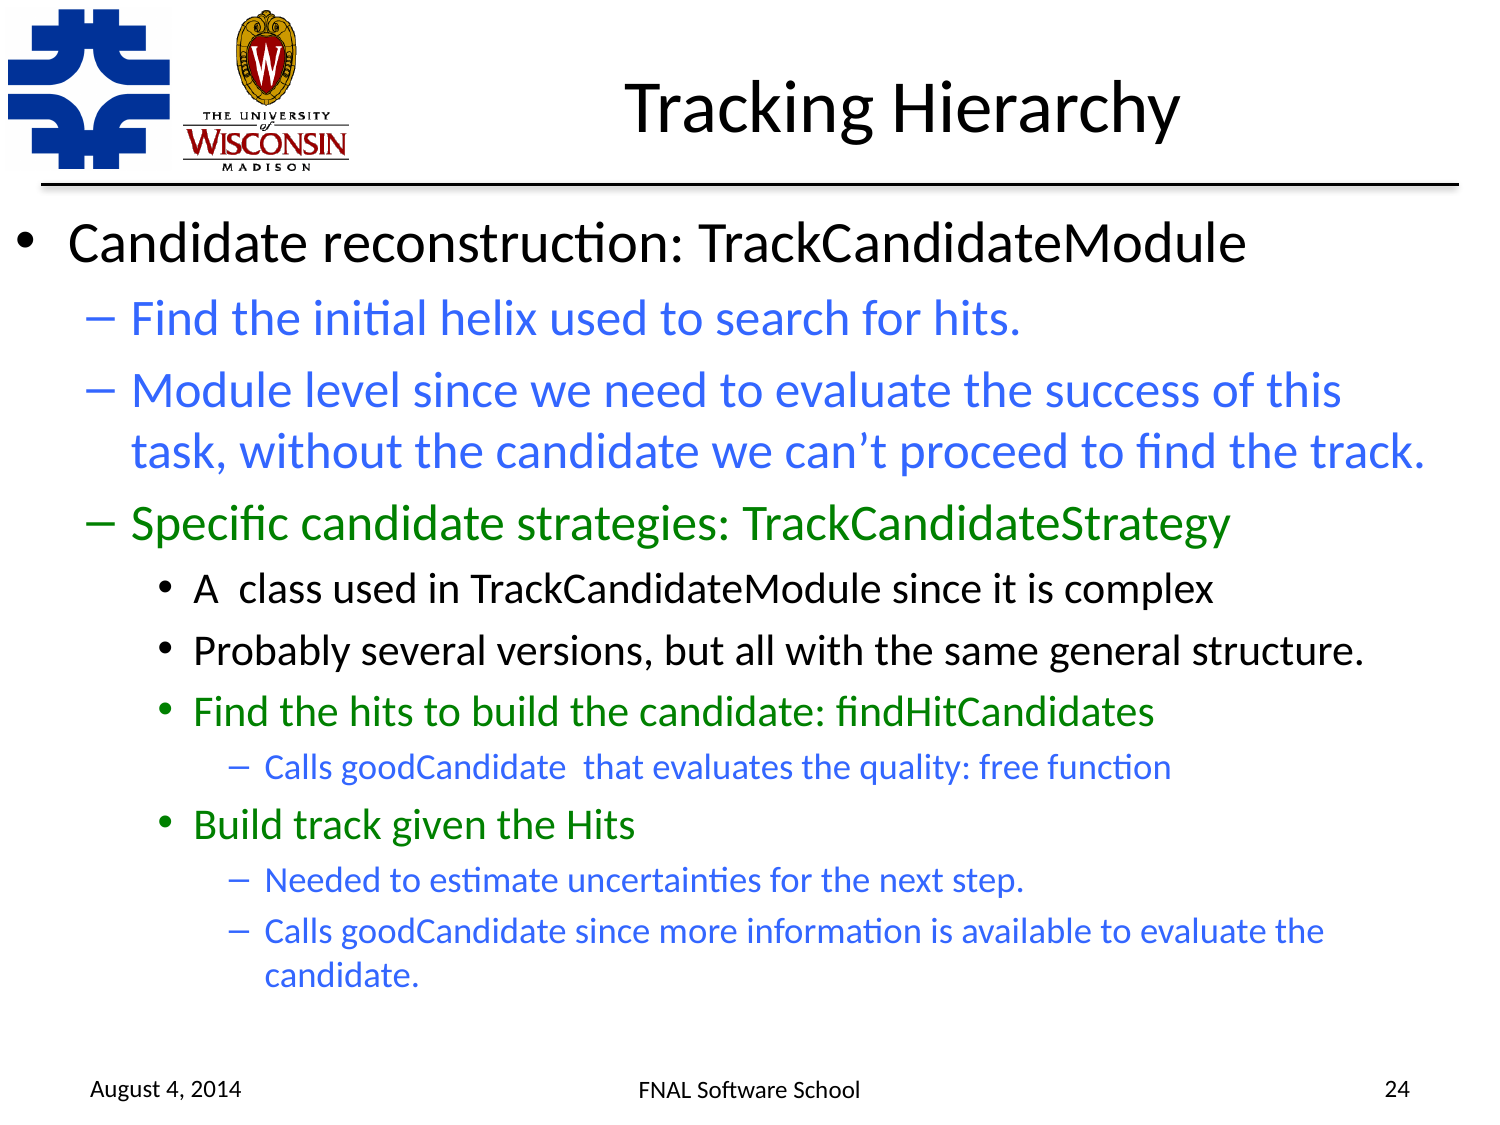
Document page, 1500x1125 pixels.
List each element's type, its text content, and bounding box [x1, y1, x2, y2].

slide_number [75, 1057, 425, 1118]
footer FNAL Software School [512, 1058, 988, 1119]
picture [5, 7, 172, 171]
picture [183, 7, 349, 173]
slide_number 24 [1074, 1057, 1425, 1118]
title Tracking Hierarchy [348, 45, 1459, 161]
list Candidate reconstruction: TrackCandidateModule Find the initial helix used to search for hits. Module level since we need to evaluate the success of this task, without the candidate we can’t proceed to find the track. Specific candidate strategies: TrackCandidateStrategy A class used in TrackCandidateModule since it is complex Probably several versions, but all with the same general structure. Find the hits to build the candidate: findHitCandidates Calls goodCandidate that evaluates the quality: free function Build track given the Hits Needed to estimate uncertainties for the next step. Calls goodCandidate since more information is available to evaluate the candidate. [0, 196, 1447, 1071]
